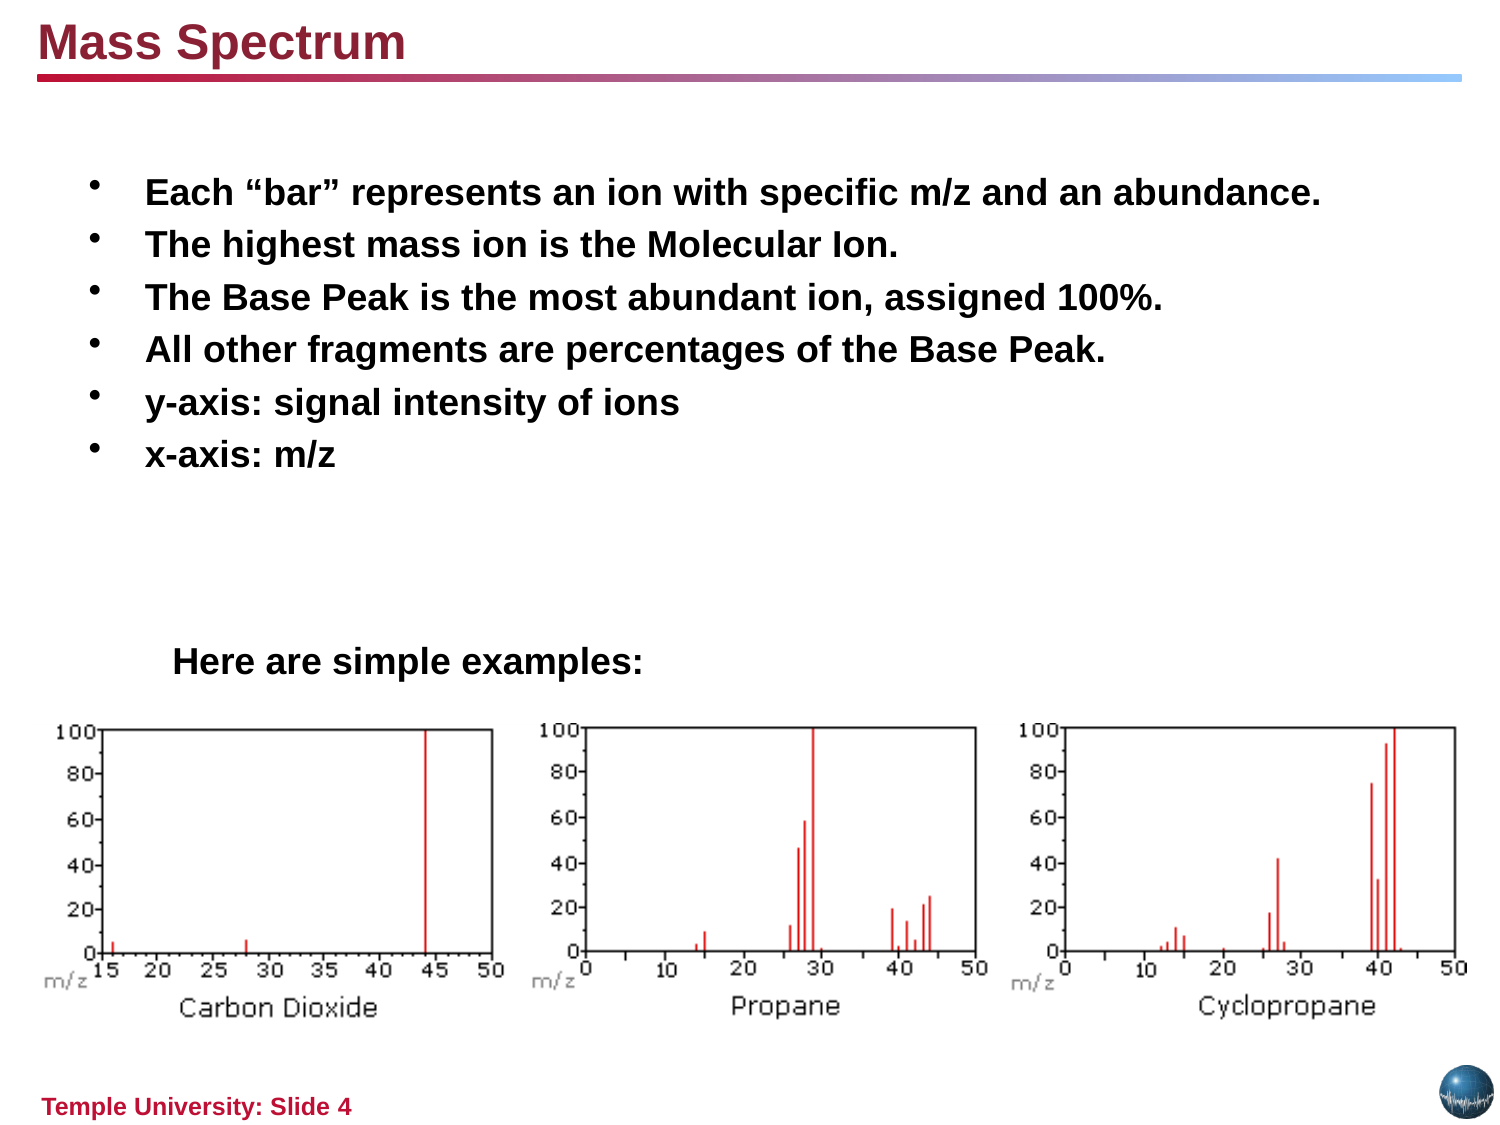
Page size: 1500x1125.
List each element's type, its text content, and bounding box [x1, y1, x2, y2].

text_box Each “bar” represents an ion with specific m/z and an abundance. The highest mass ion is the Molecular Ion. The Base Peak is the most abundant ion, assigned 100%. All other fragments are percentages of the Base Peak. y-axis: signal intensity of ions x-axis: m/z [88, 167, 1389, 581]
picture [30, 723, 1467, 1029]
picture [1439, 1065, 1494, 1119]
text_box Mass Spectrum [37, 9, 1460, 70]
text_box Here are simple examples: [172, 636, 815, 683]
